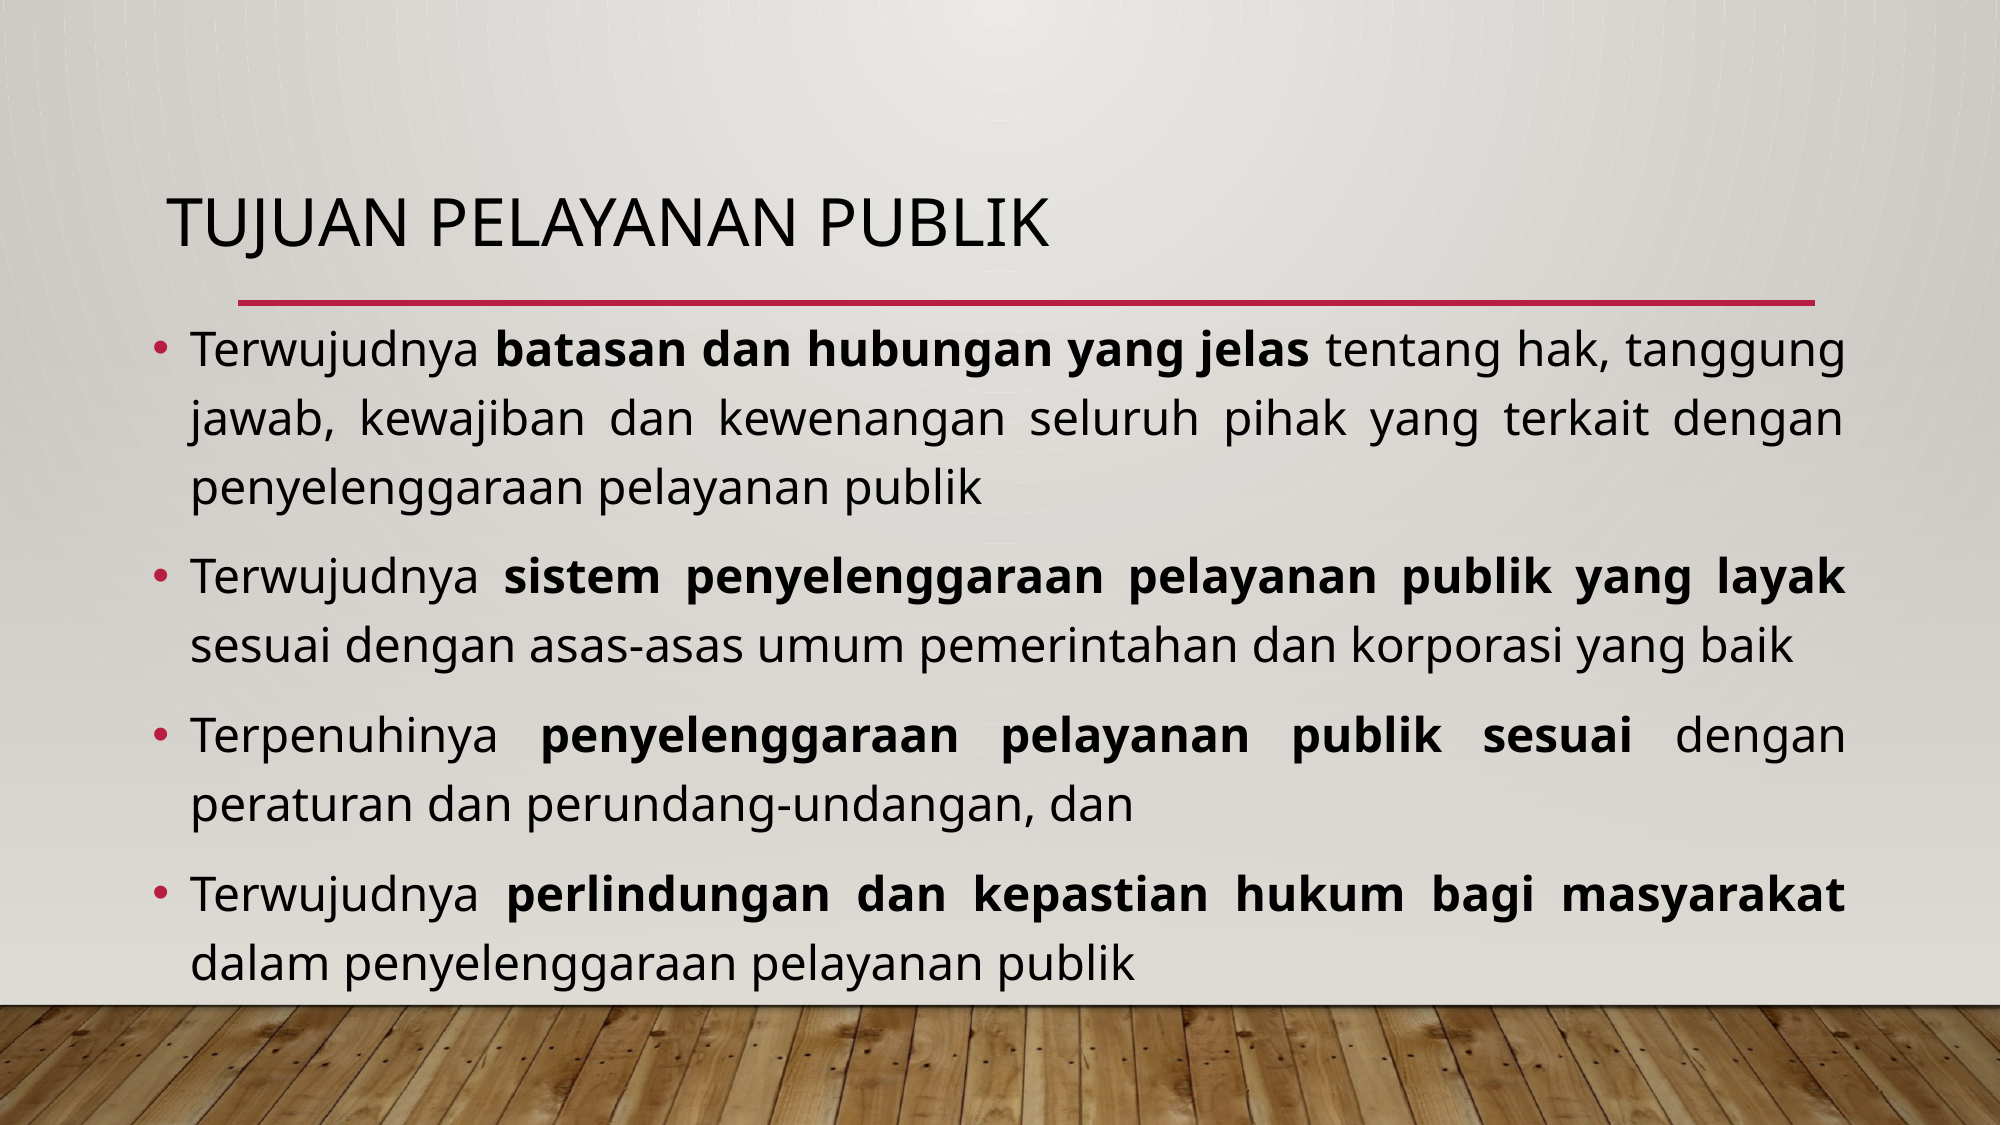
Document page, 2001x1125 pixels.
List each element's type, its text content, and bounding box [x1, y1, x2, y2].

title Tujuan Pelayanan Publik [151, 181, 1876, 400]
list Terwujudnya batasan dan hubungan yang jelas tentang hak, tanggung jawab, kewajiban dan kewenangan seluruh pihak yang terkait dengan penyelenggaraan pelayanan publik Terwujudnya sistem penyelenggaraan pelayanan publik yang layak sesuai dengan asas-asas umum pemerintahan dan korporasi yang baik Terpenuhinya penyelenggaraan pelayanan publik sesuai dengan peraturan dan perundang-undangan, dan Terwujudnya perlindungan dan kepastian hukum bagi masyarakat dalam penyelenggaraan pelayanan publik [137, 299, 1863, 1014]
picture [0, 1005, 2000, 1125]
